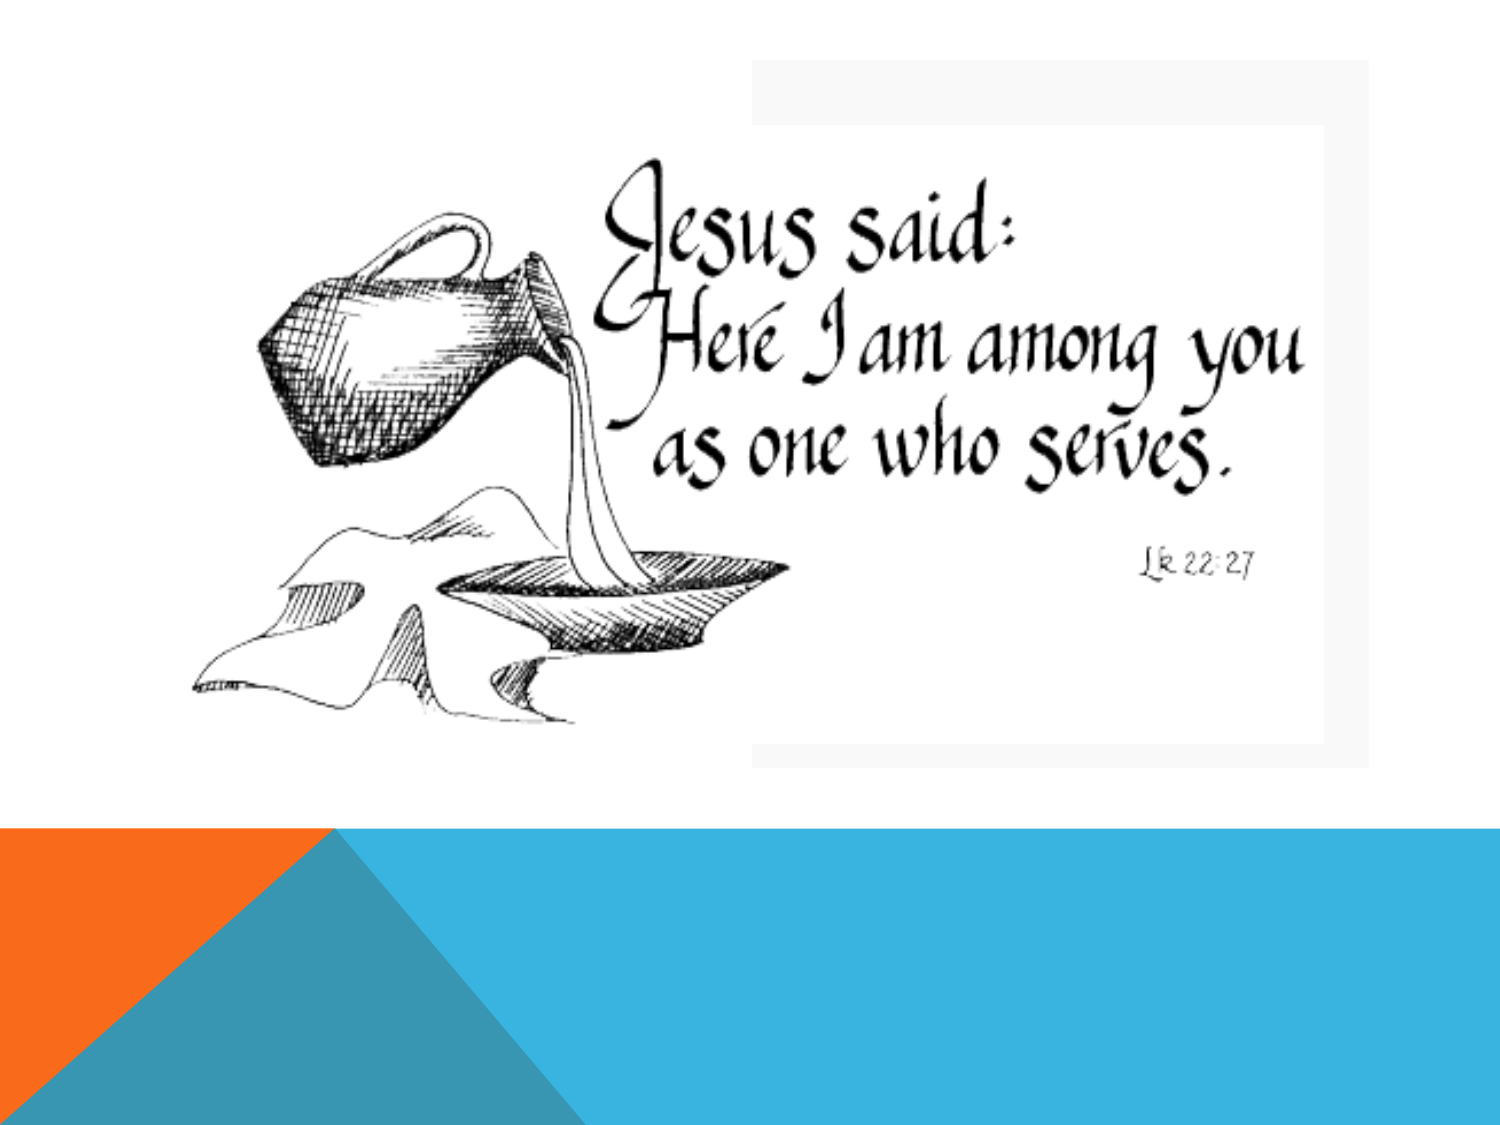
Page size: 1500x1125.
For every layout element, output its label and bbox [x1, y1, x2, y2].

list [134, 59, 1369, 768]
picture [177, 125, 1325, 745]
